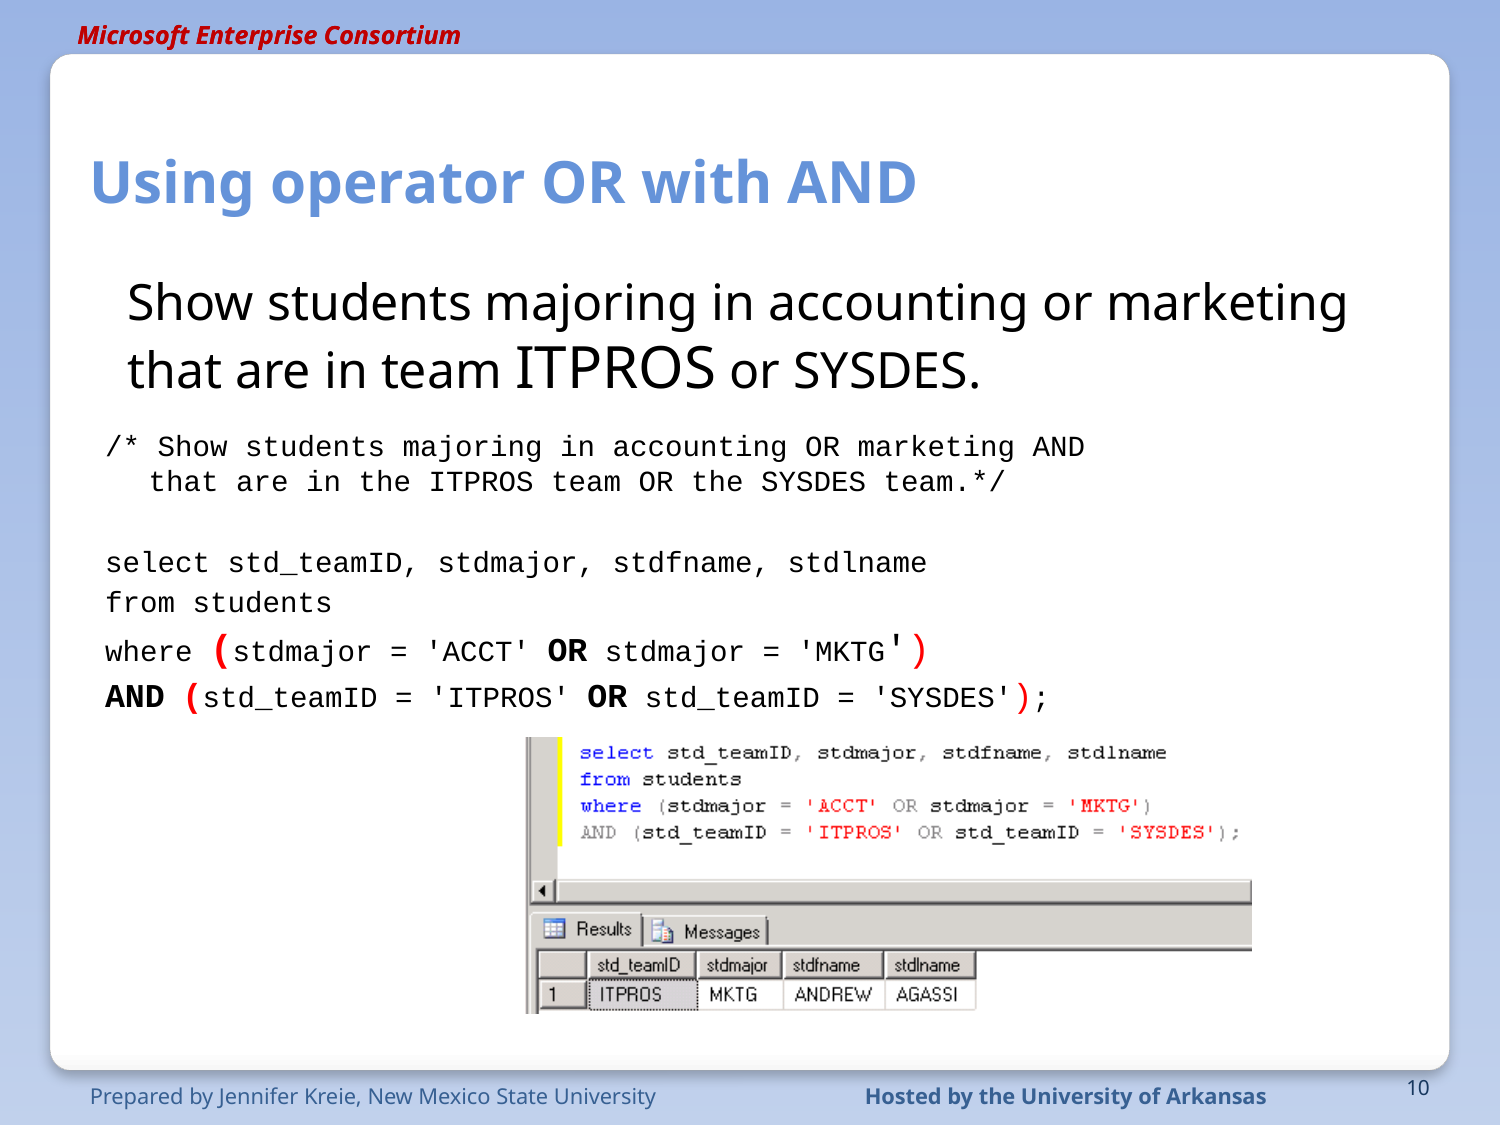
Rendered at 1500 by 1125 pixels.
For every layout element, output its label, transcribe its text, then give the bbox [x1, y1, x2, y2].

slide_number 10 [1369, 1074, 1445, 1110]
list /* Show students majoring in accounting OR marketing AND that are in the ITPROS team OR the SYSDES team.*/ select std_teamID, stdmajor, stdfname, stdlname from students where (stdmajor = 'ACCT' OR stdmajor = 'MKTG') AND (std_teamID = 'ITPROS' OR std_teamID = 'SYSDES'); [75, 412, 1125, 763]
text_box Show students majoring in accounting or marketing that are in team ITPROS or SYSDES. [112, 262, 1388, 408]
title Using operator OR with AND [75, 50, 1418, 223]
picture [524, 737, 1252, 1015]
